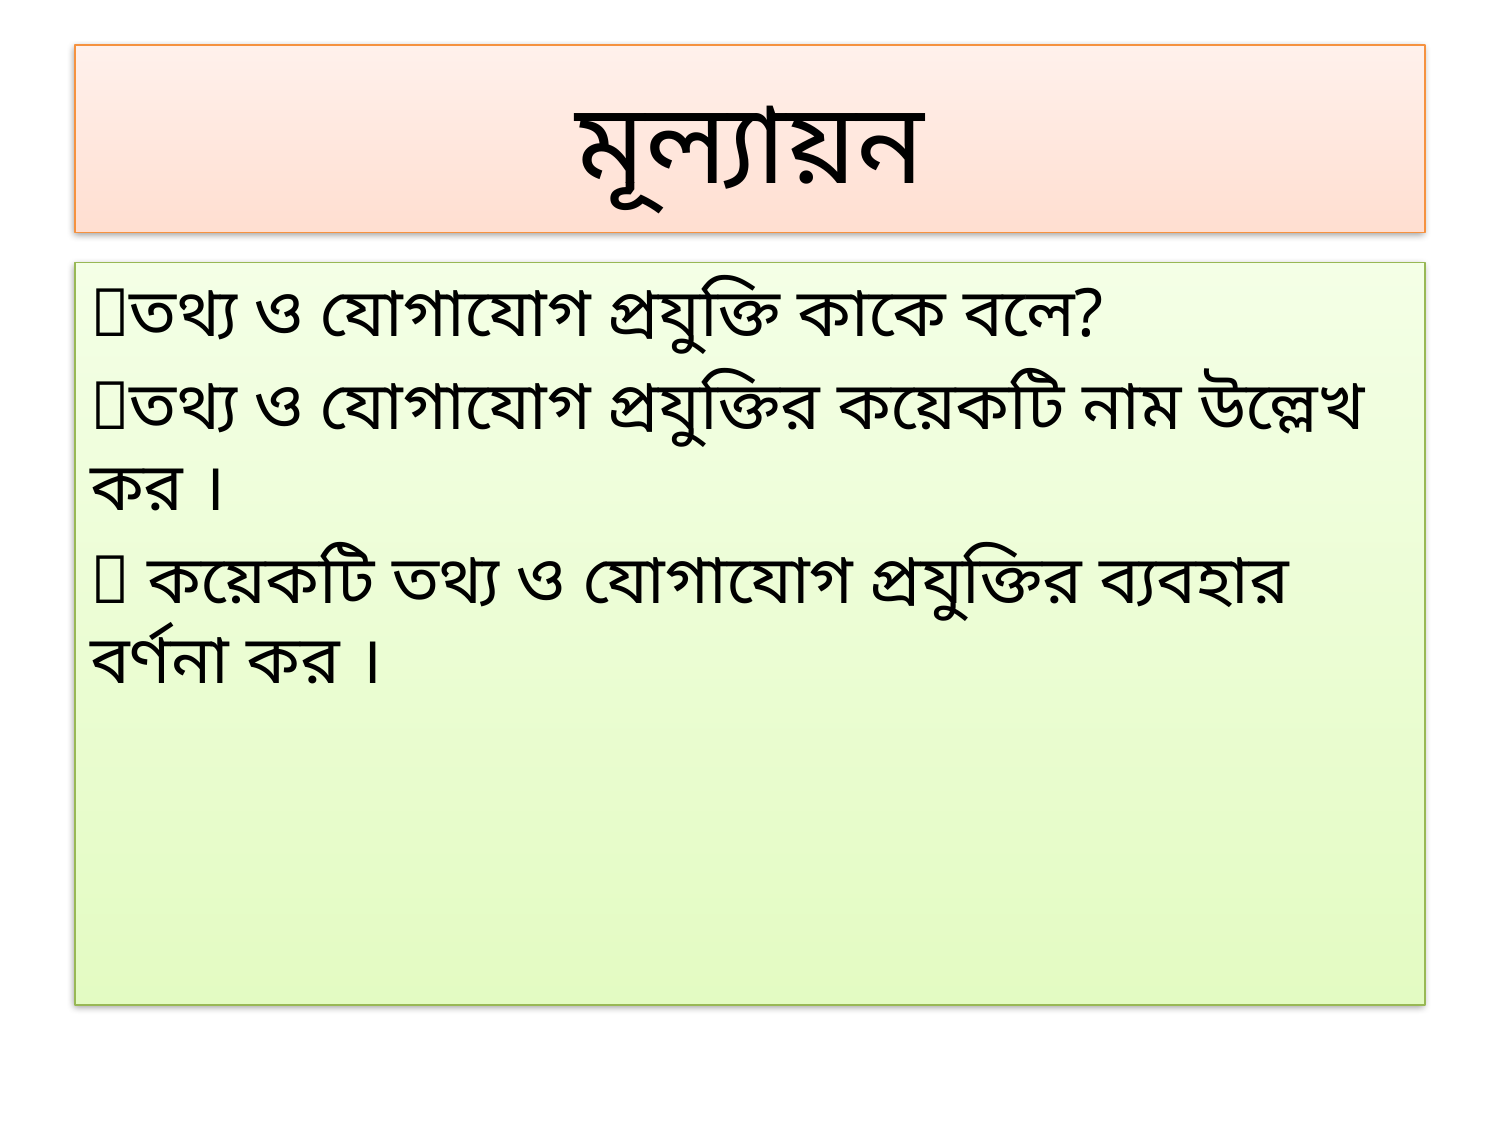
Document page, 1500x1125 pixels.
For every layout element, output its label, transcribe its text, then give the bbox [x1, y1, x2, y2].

title মূল্যায়ন [74, 44, 1426, 233]
list তথ্য ও যোগাযোগ প্রযুক্তি কাকে বলে? তথ্য ও যোগাযোগ প্রযুক্তির কয়েকটি নাম উল্লেখ কর ।  কয়েকটি তথ্য ও যোগাযোগ প্রযুক্তির ব্যবহার বর্ণনা কর । [74, 262, 1426, 1006]
